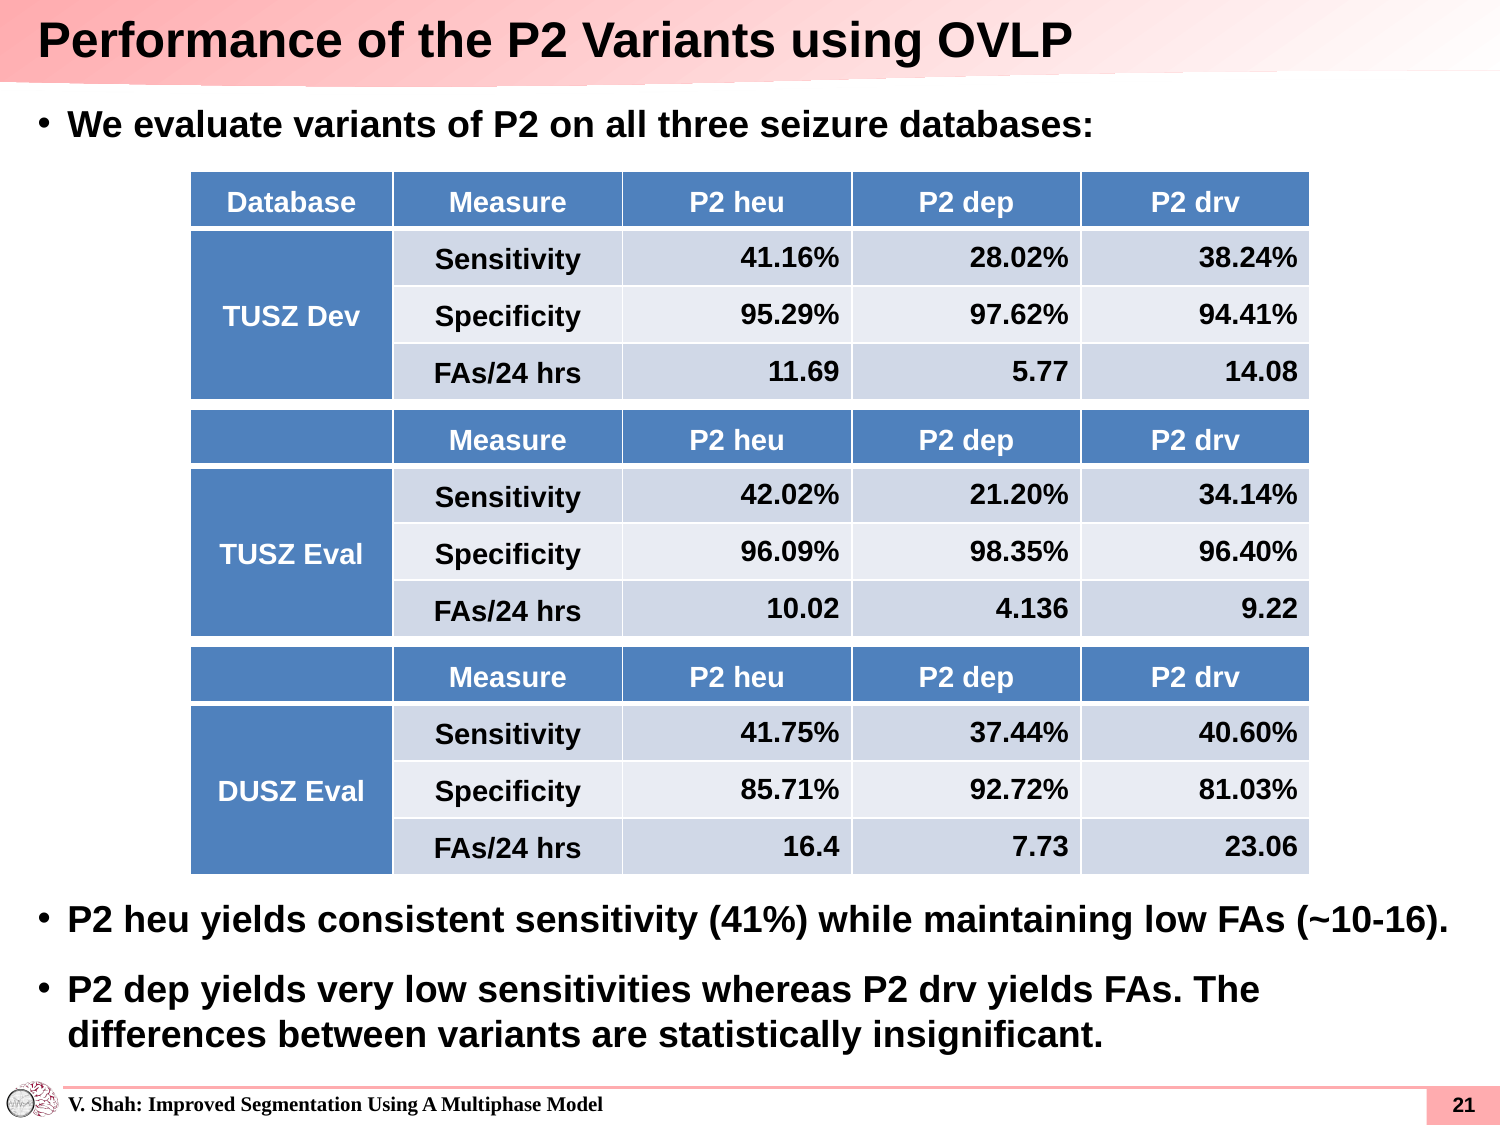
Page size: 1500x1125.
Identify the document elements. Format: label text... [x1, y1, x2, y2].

text_box Performance of the P2 Variants using OVLP [37, 0, 1463, 75]
picture [6, 1081, 37, 1118]
text_box We evaluate variants of P2 on all three seizure databases: P2 heu yields consistent sensitivity (41%) while maintaining low FAs (~10-16). P2 dep yields very low sensitivities whereas P2 drv yields FAs. The differences between variants are statistically insignificant. [37, 99, 1463, 1120]
